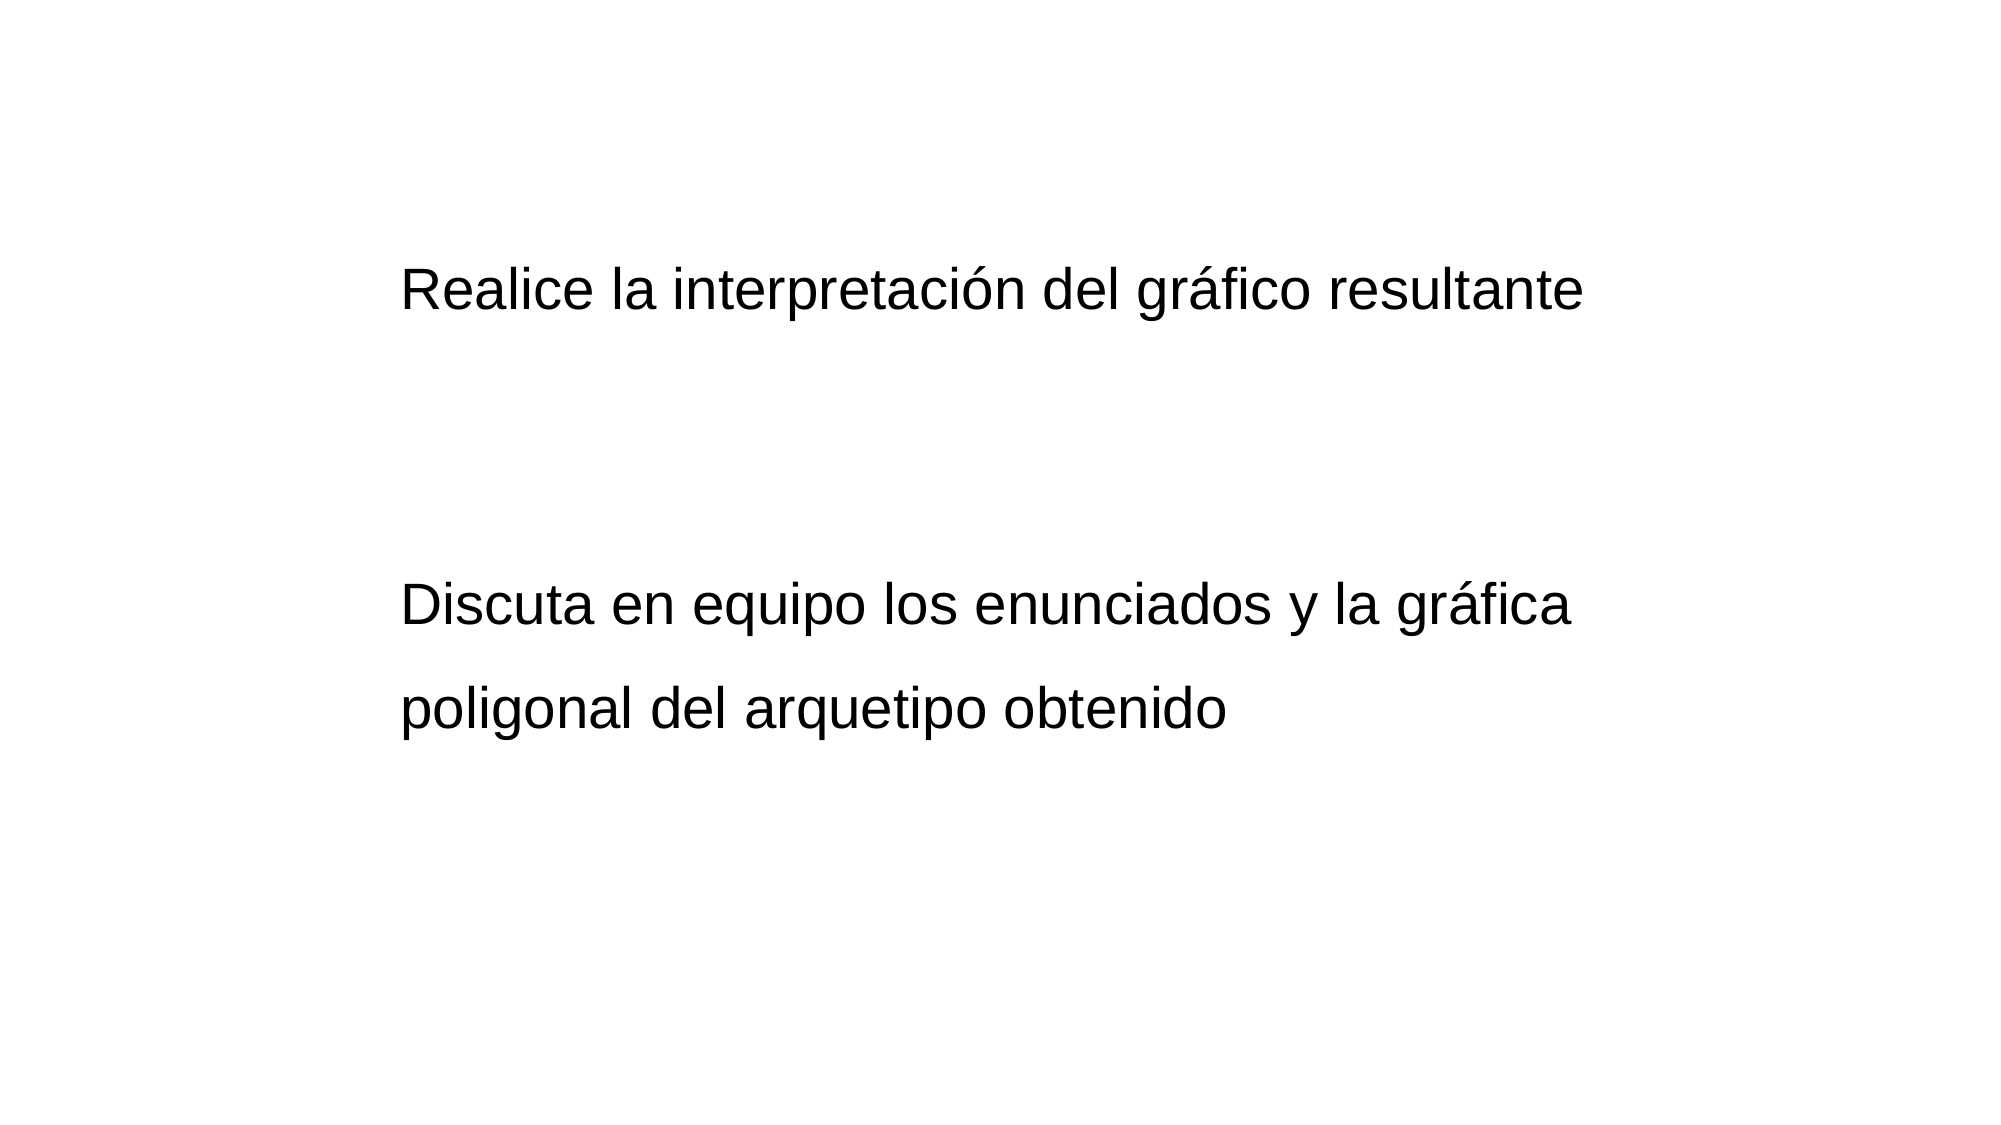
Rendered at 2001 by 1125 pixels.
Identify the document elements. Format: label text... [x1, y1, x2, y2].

text_box Realice la interpretación del gráfico resultante Discuta en equipo los enunciados y la gráfica poligonal del arquetipo obtenido [385, 243, 1674, 748]
